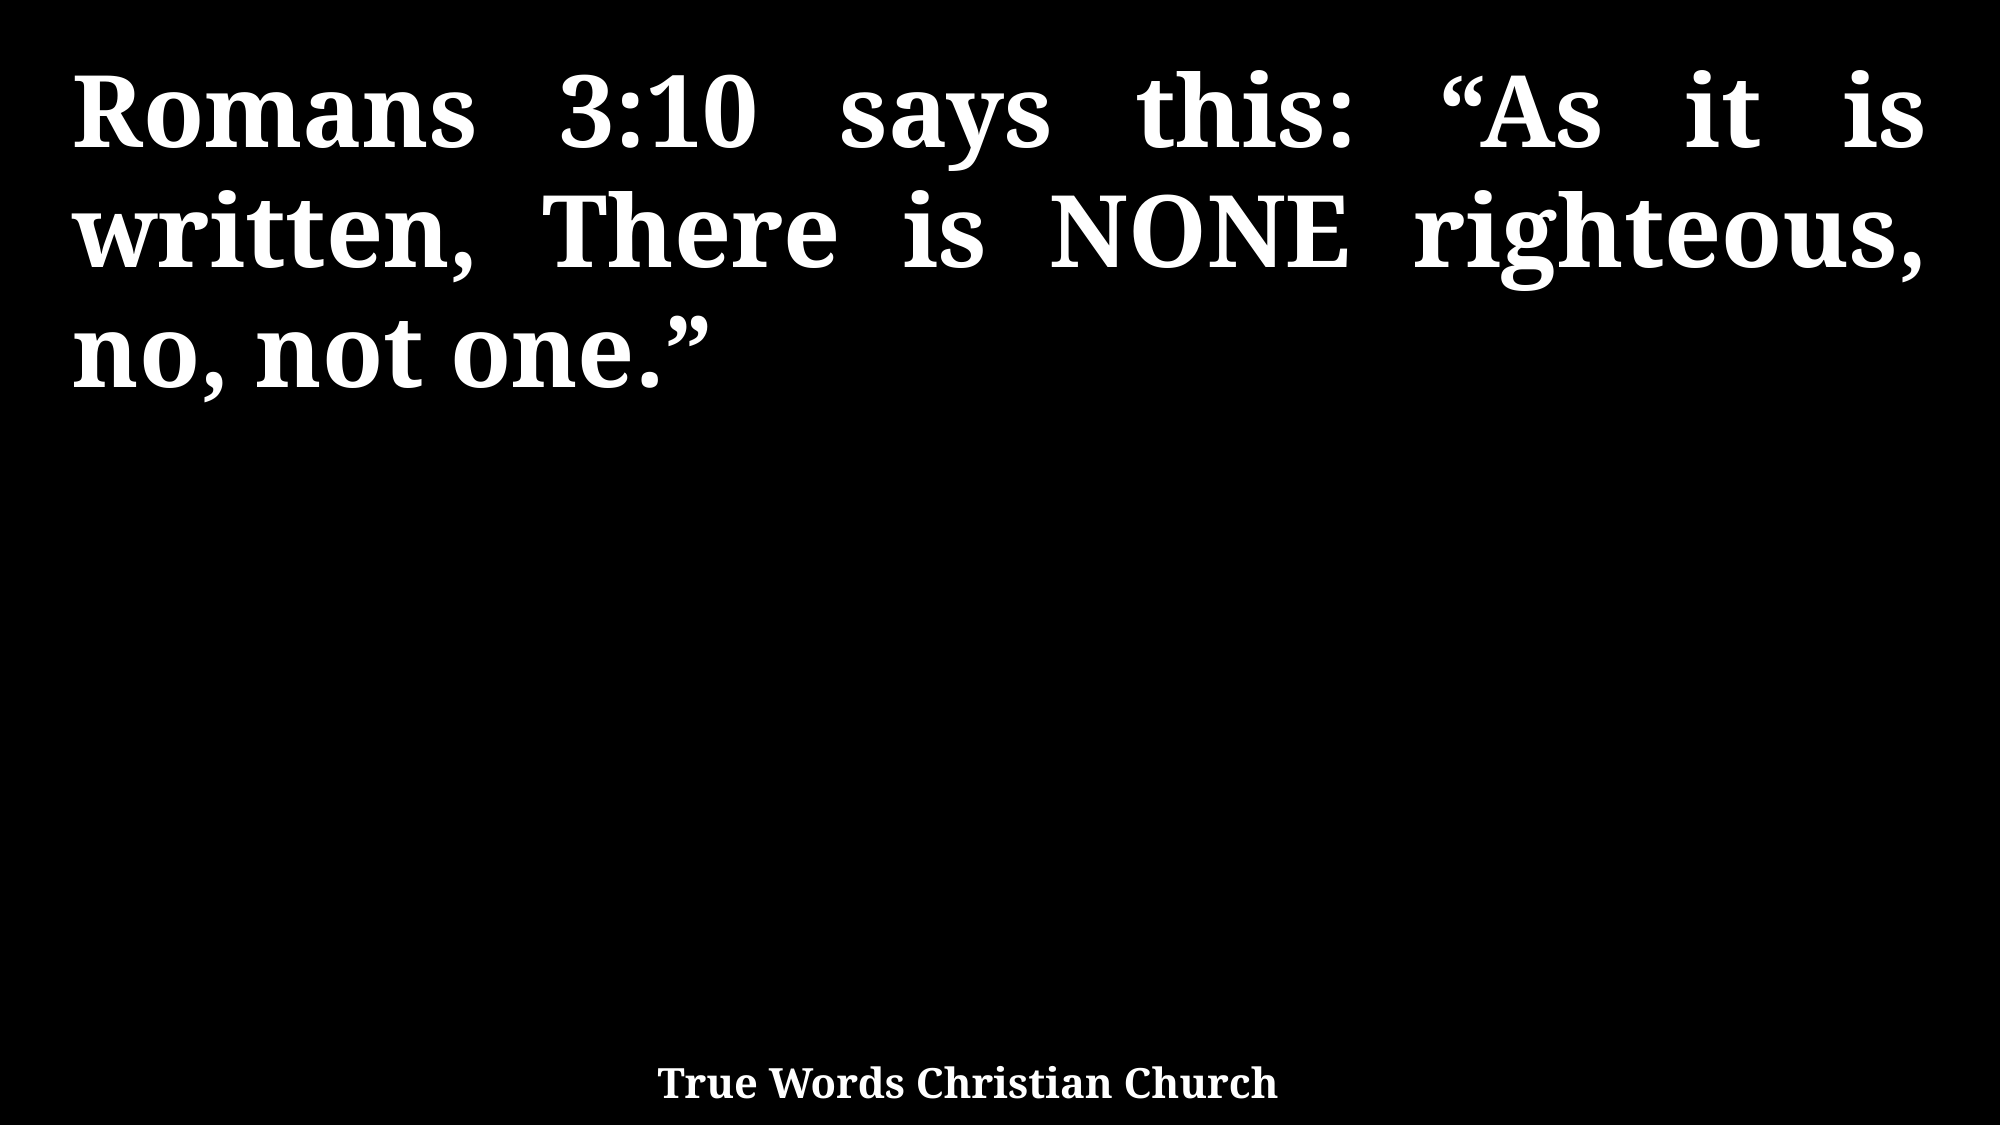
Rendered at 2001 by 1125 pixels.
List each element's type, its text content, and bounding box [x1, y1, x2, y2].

text_box True Words Christian Church [642, 1049, 1294, 1114]
text_box Romans 3:10 says this: “As it is written, There is NONE righteous, no, not one.” [57, 40, 1944, 415]
